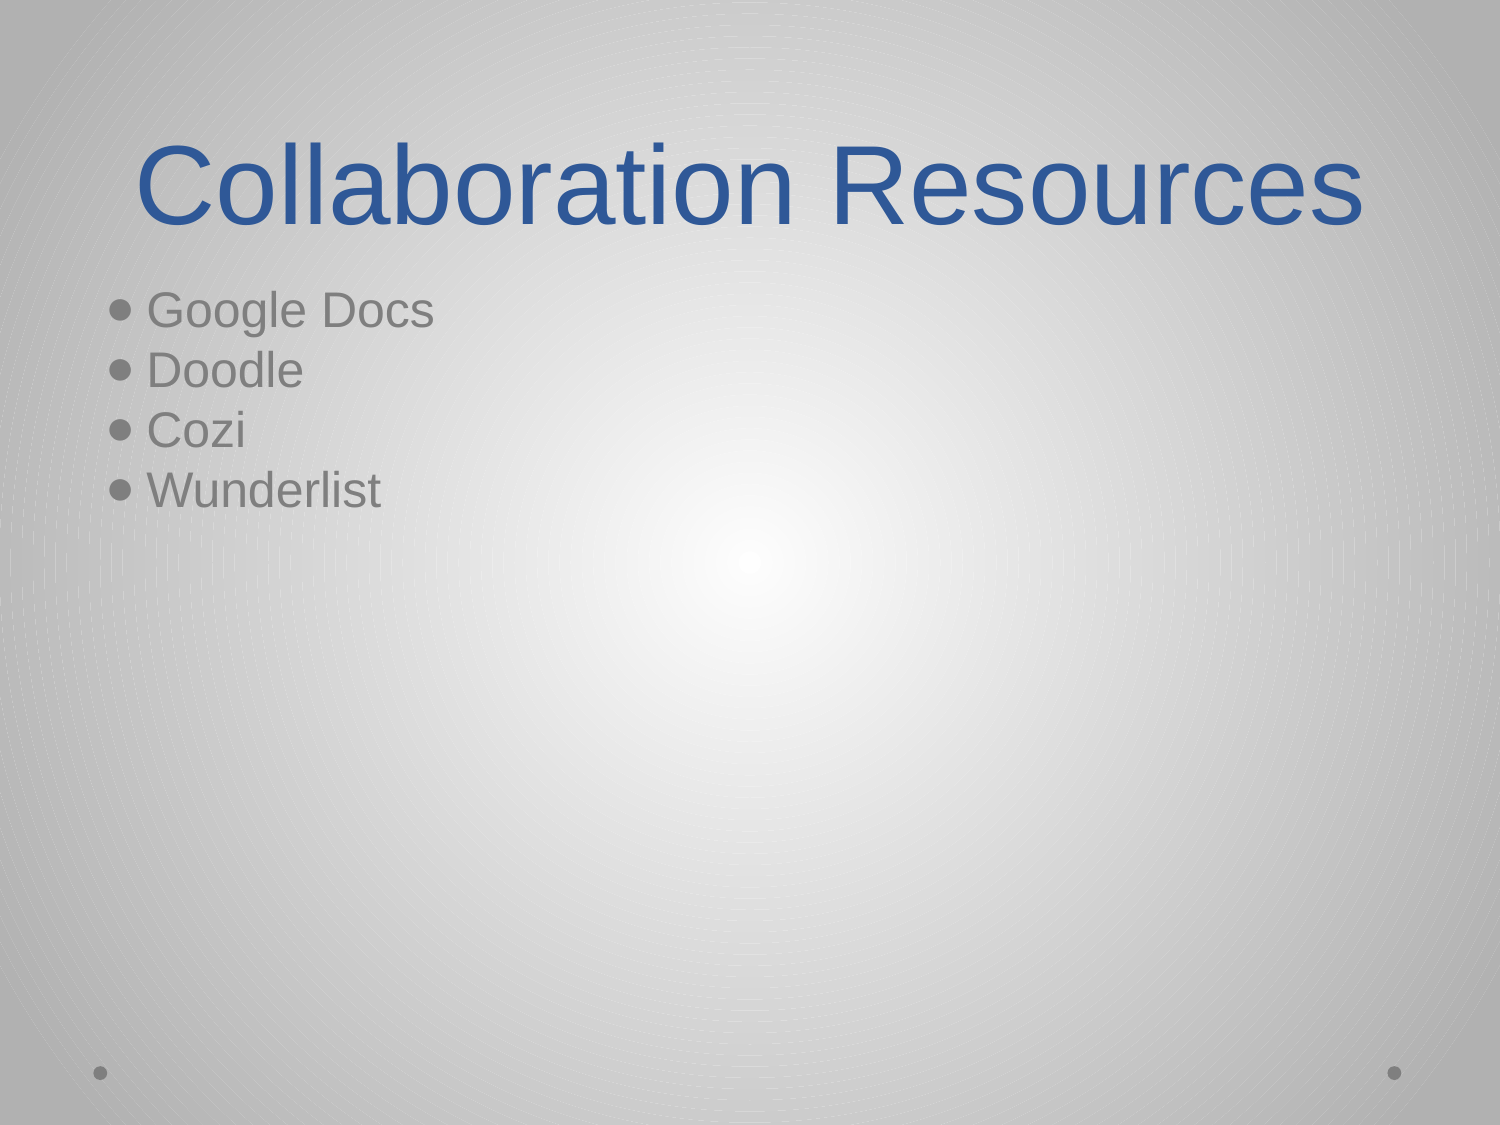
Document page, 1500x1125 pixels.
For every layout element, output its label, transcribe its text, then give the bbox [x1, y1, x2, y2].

list Google Docs Doodle Cozi Wunderlist [75, 262, 1425, 1005]
title Collaboration Resources [75, 0, 1425, 262]
